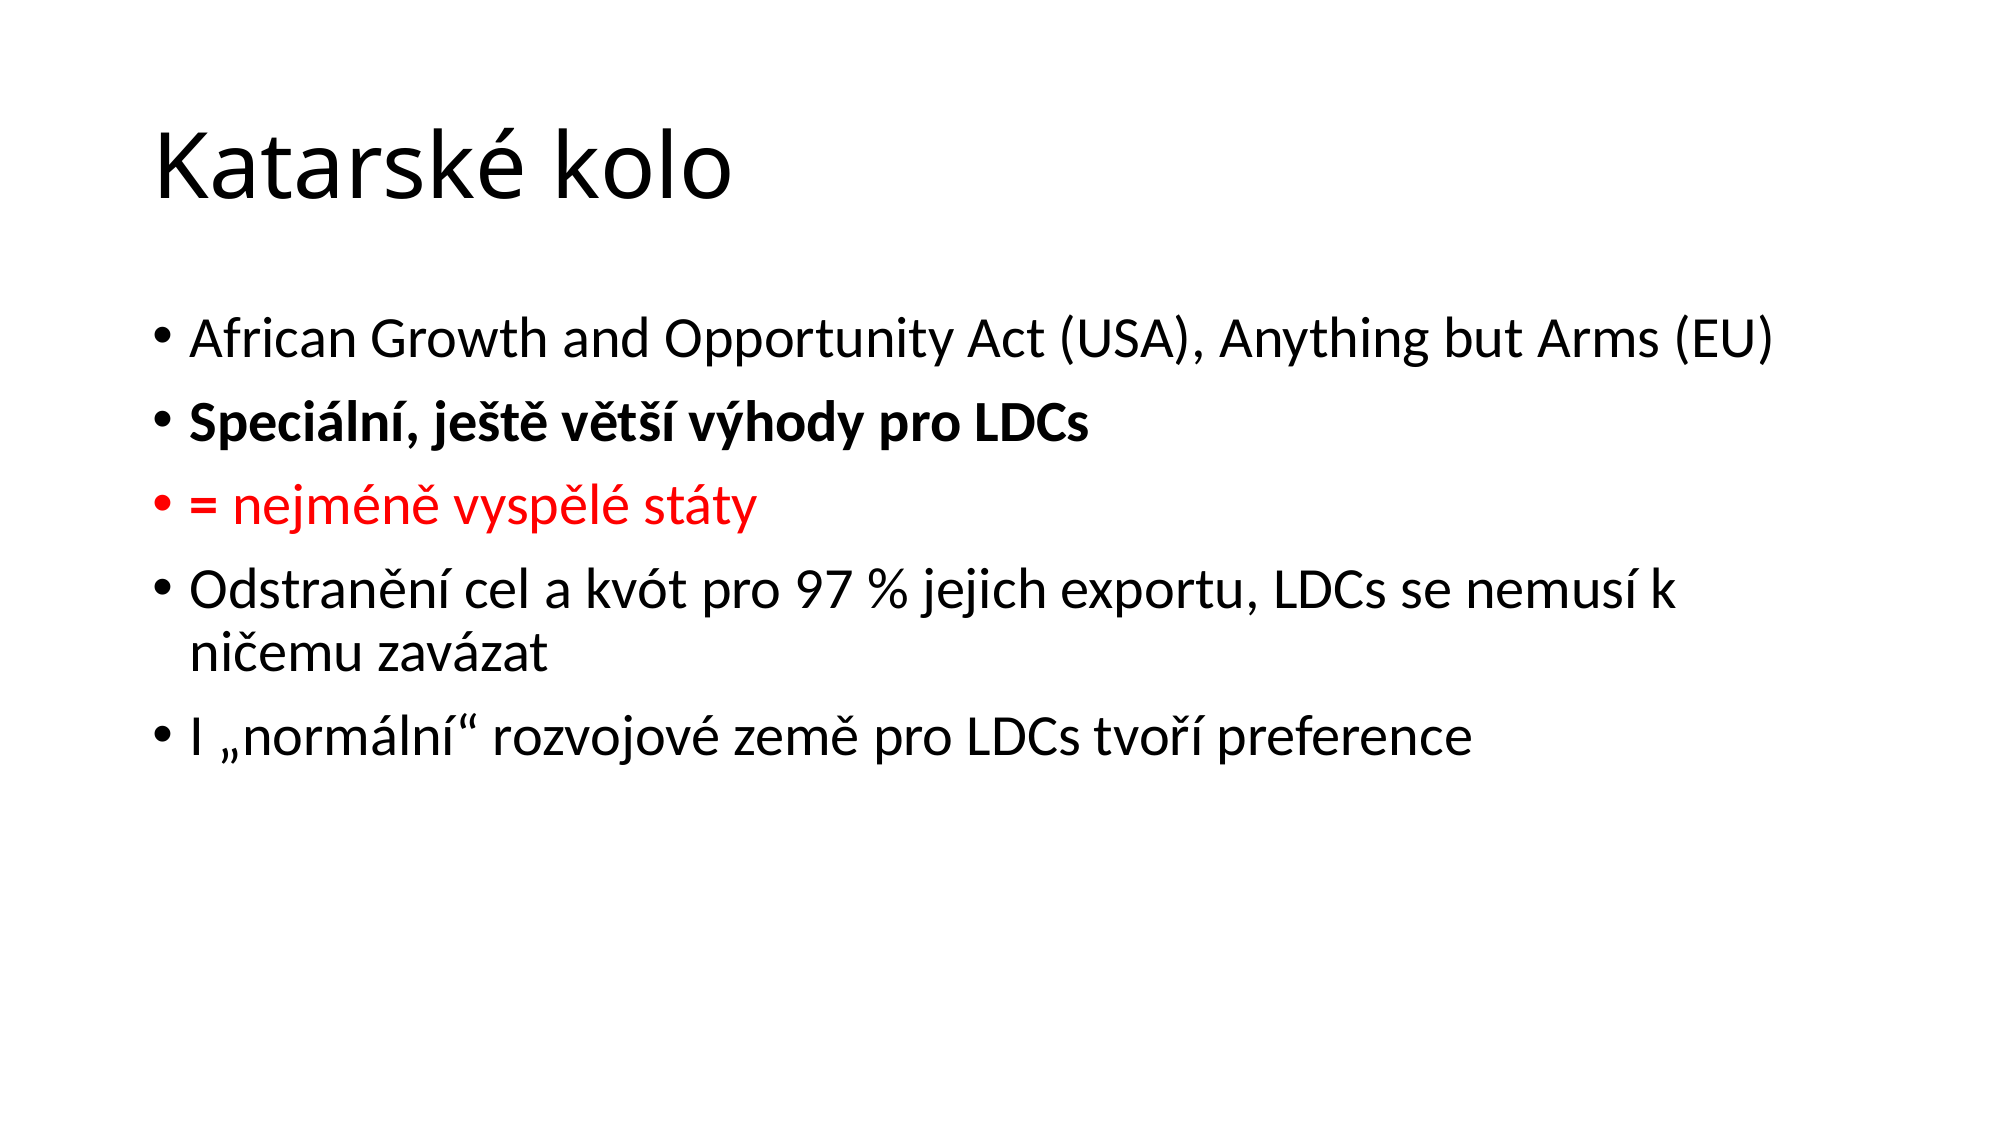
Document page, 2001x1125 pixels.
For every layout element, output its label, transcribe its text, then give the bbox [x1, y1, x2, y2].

list African Growth and Opportunity Act (USA), Anything but Arms (EU) Speciální, ještě větší výhody pro LDCs = nejméně vyspělé státy Odstranění cel a kvót pro 97 % jejich exportu, LDCs se nemusí k ničemu zavázat I „normální“ rozvojové země pro LDCs tvoří preference [137, 299, 1863, 1014]
title Katarské kolo [137, 59, 1863, 278]
